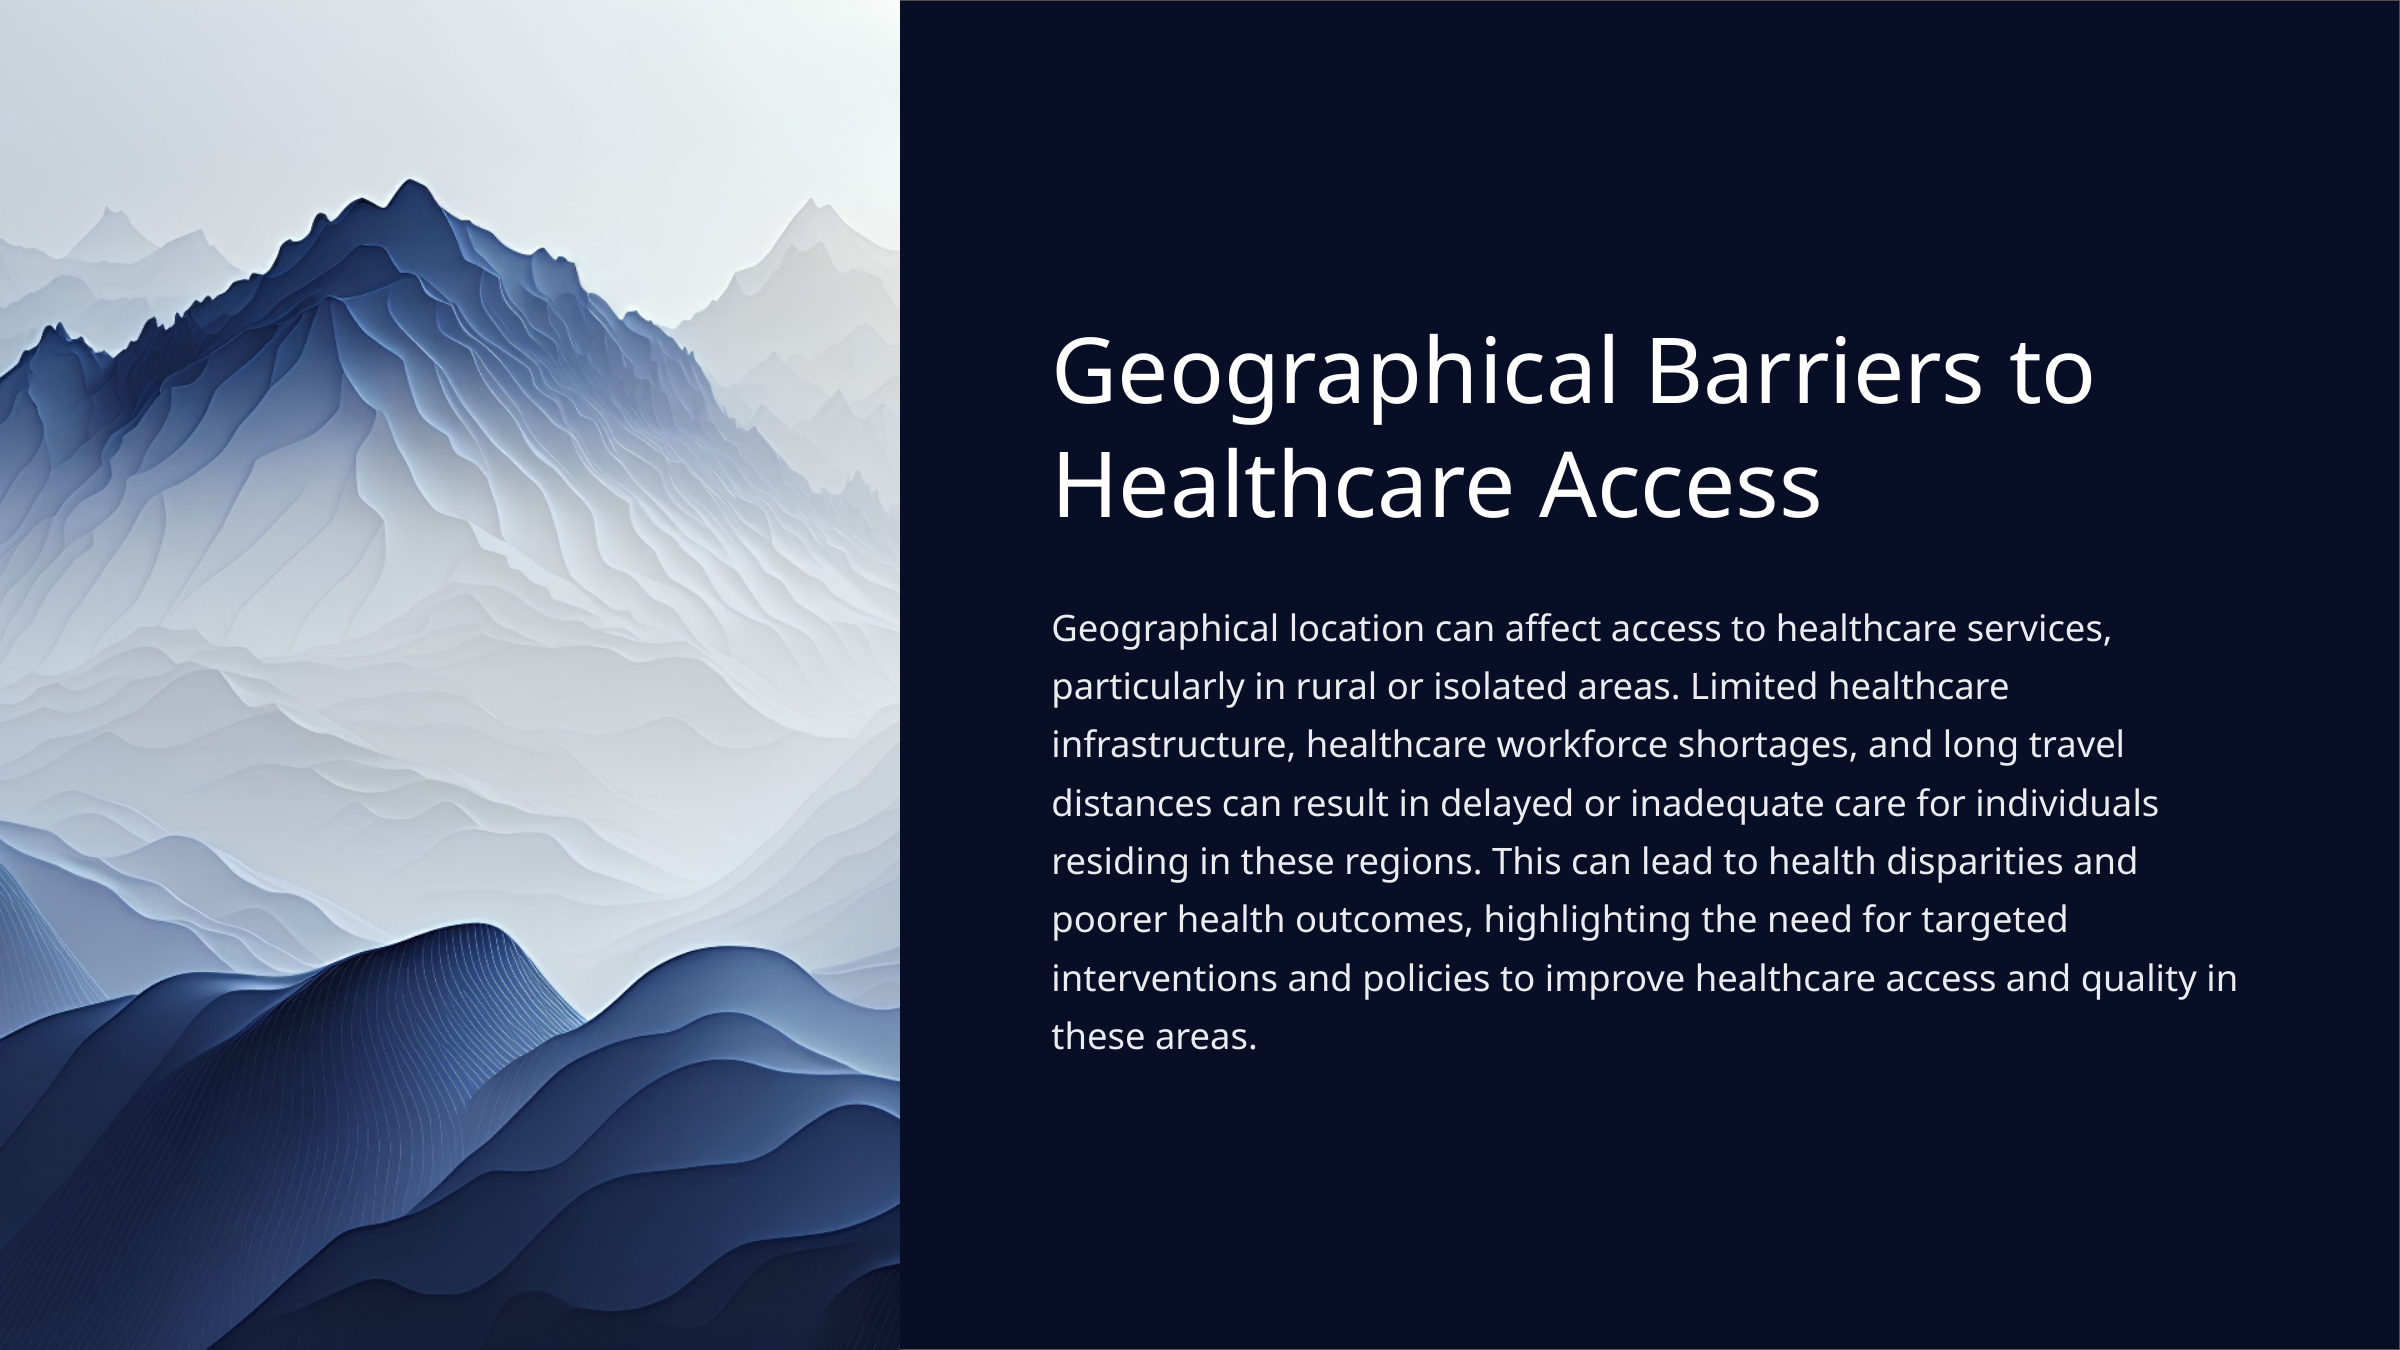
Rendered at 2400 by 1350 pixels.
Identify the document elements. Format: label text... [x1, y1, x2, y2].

text_box [900, 0, 2400, 1350]
text_box Geographical Barriers to Healthcare Access [1036, 300, 2264, 529]
picture [0, 0, 900, 1350]
text_box Geographical location can affect access to healthcare services, particularly in rural or isolated areas. Limited healthcare infrastructure, healthcare workforce shortages, and long travel distances can result in delayed or inadequate care for individuals residing in these regions. This can lead to health disparities and poorer health outcomes, highlighting the need for targeted interventions and policies to improve healthcare access and quality in these areas. [1036, 582, 2264, 1050]
